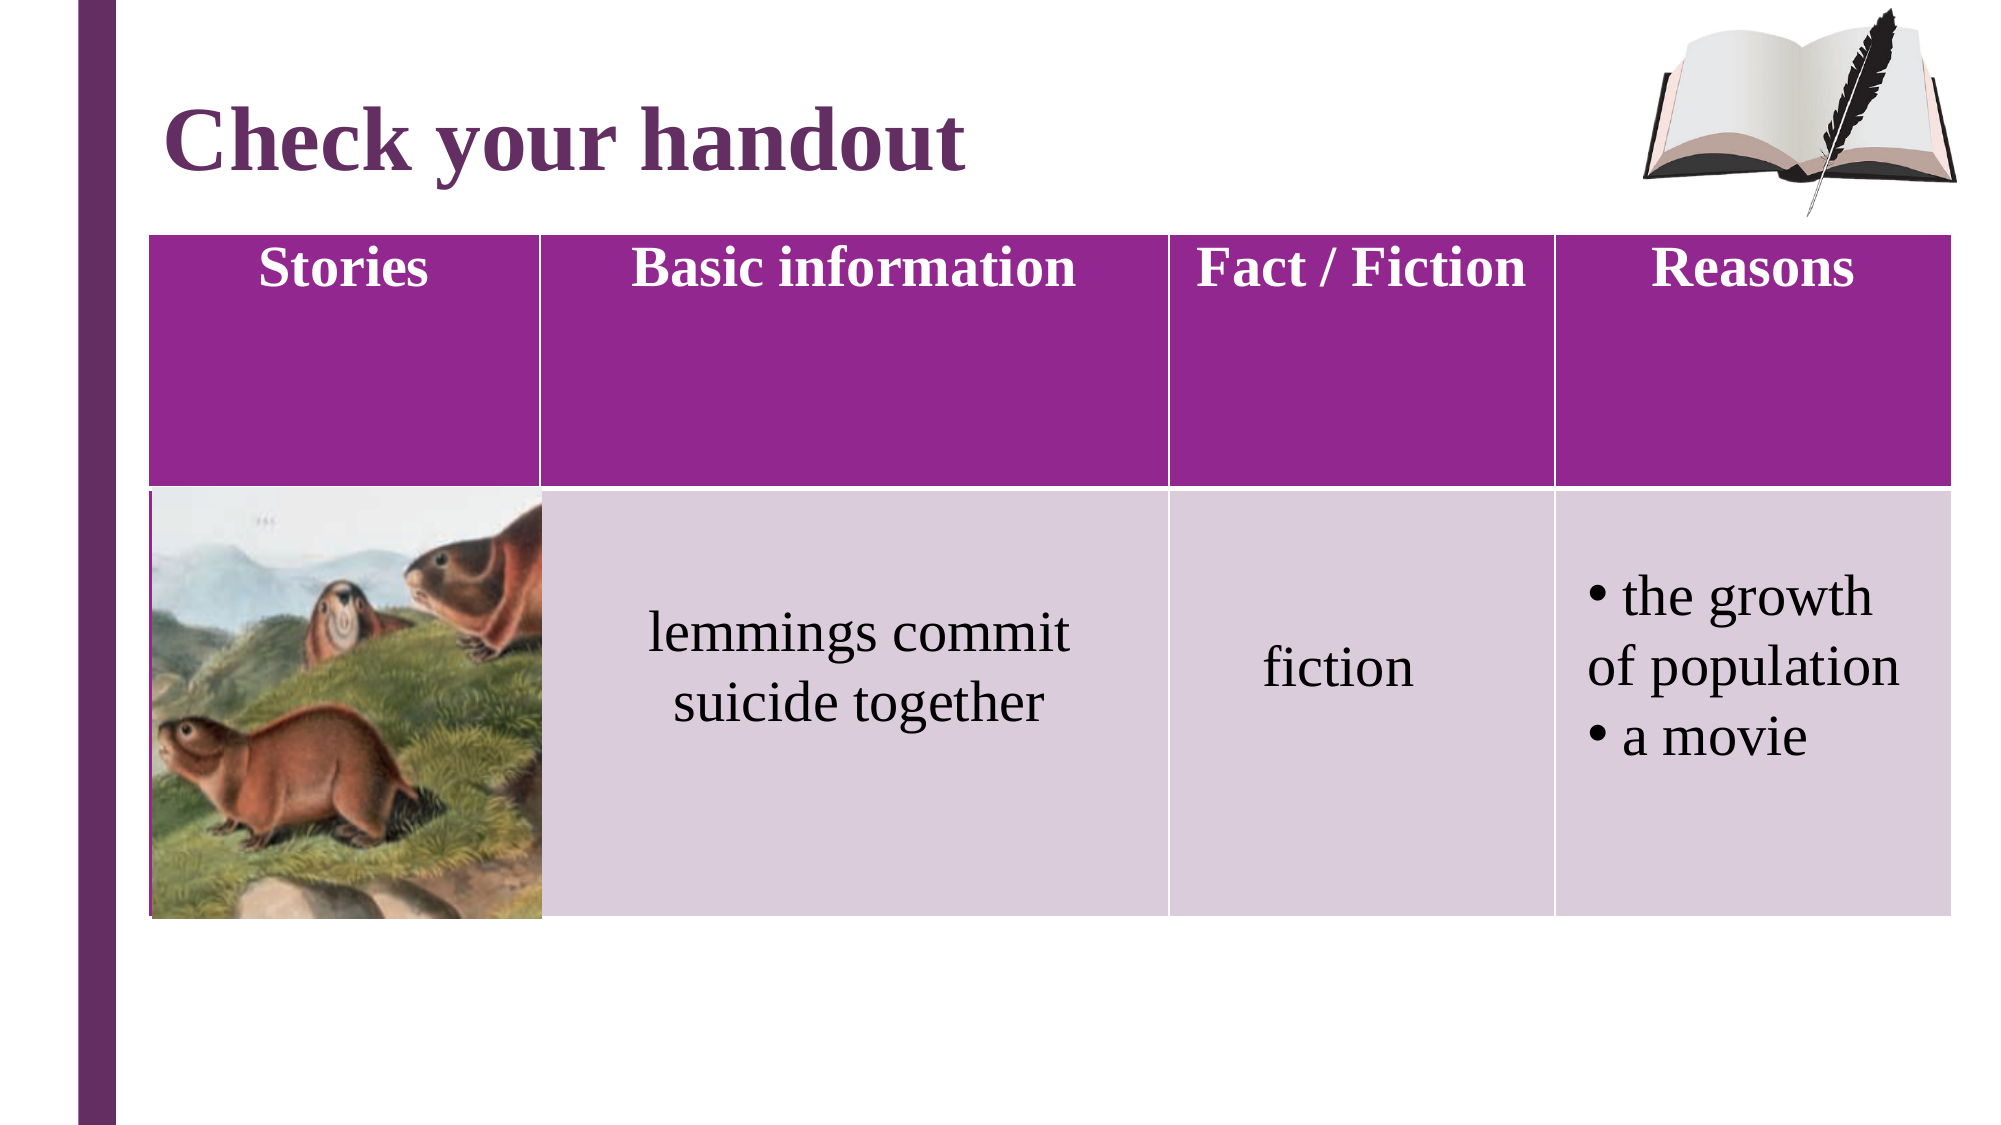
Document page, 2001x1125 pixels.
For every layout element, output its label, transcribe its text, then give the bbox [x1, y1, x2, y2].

text_box the growth of population a movie [1572, 550, 1939, 775]
table_header Stories [149, 235, 539, 486]
picture [152, 487, 542, 919]
table_header Reasons [1556, 235, 1951, 486]
picture [1643, 8, 1957, 217]
table_header Basic information [541, 235, 1168, 486]
text_box lemmings commit suicide together [557, 585, 1162, 741]
table_cell [1556, 491, 1951, 916]
table_cell [1170, 491, 1554, 916]
text_box fiction [1211, 620, 1465, 706]
table_header Fact / Fiction [1170, 235, 1554, 486]
title Check your handout [147, 84, 1723, 234]
table_cell [542, 491, 1168, 916]
